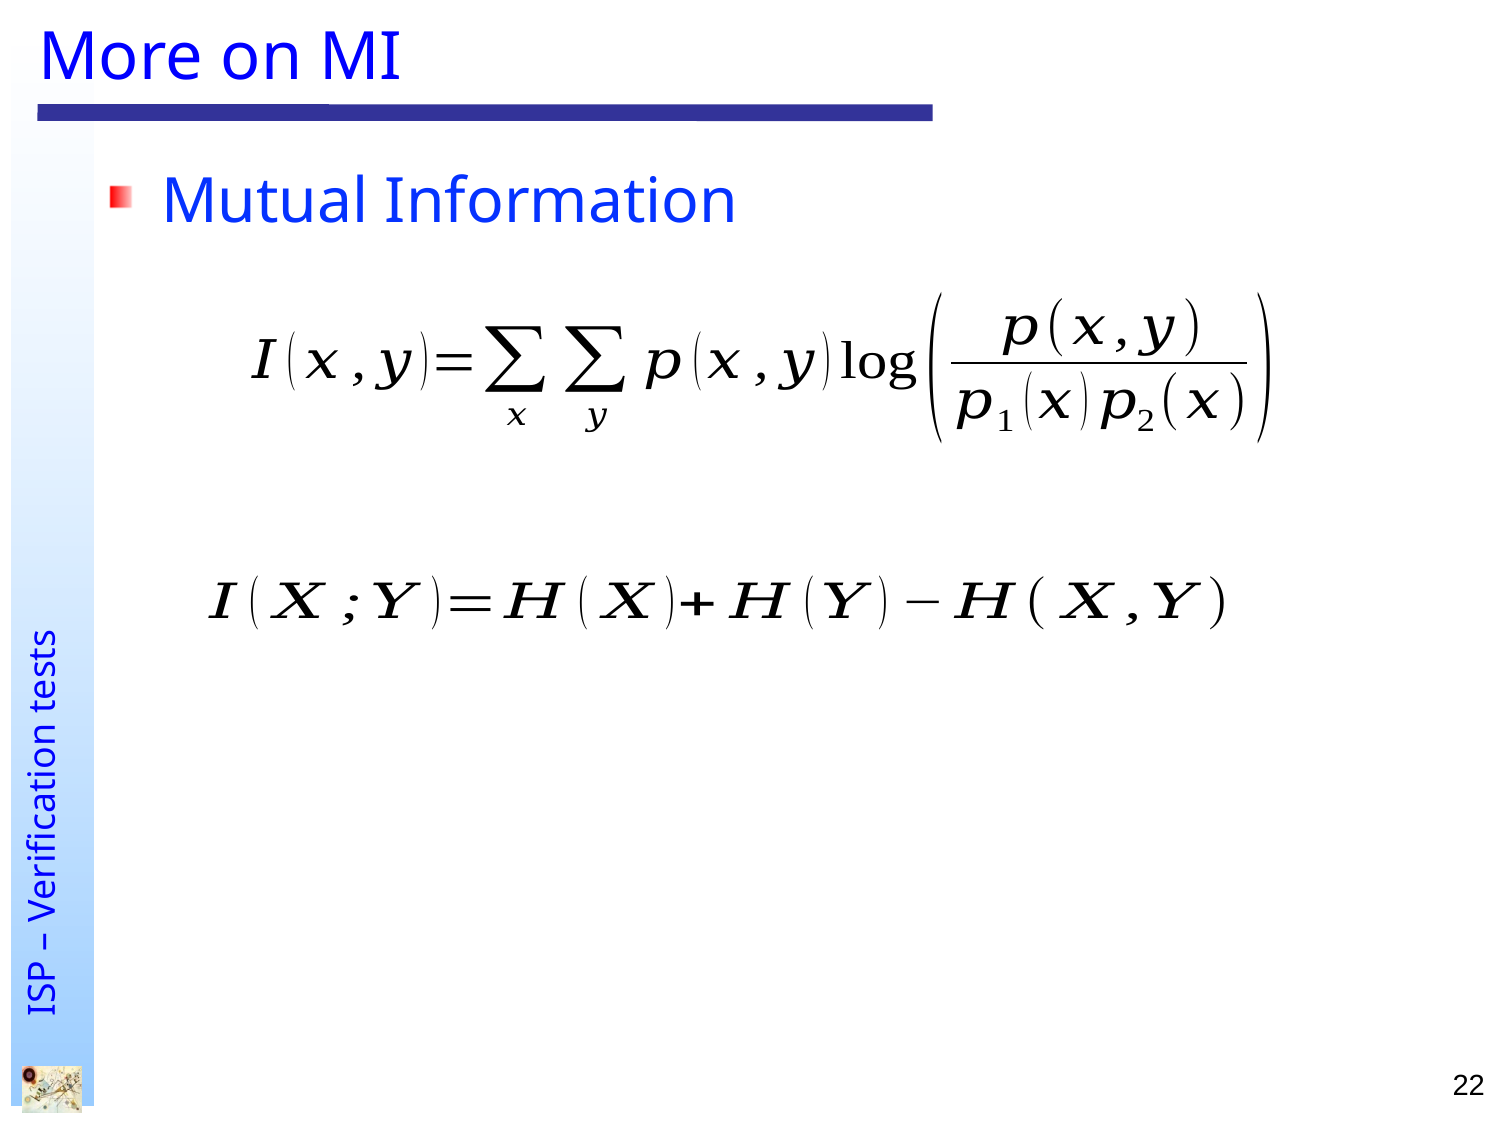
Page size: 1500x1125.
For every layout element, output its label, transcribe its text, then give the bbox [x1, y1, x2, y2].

title More on MI [23, 4, 1414, 101]
picture [22, 1066, 82, 1113]
slide_number 22 [1149, 1058, 1500, 1125]
list Mutual Information [93, 152, 1430, 1055]
picture [108, 184, 135, 211]
